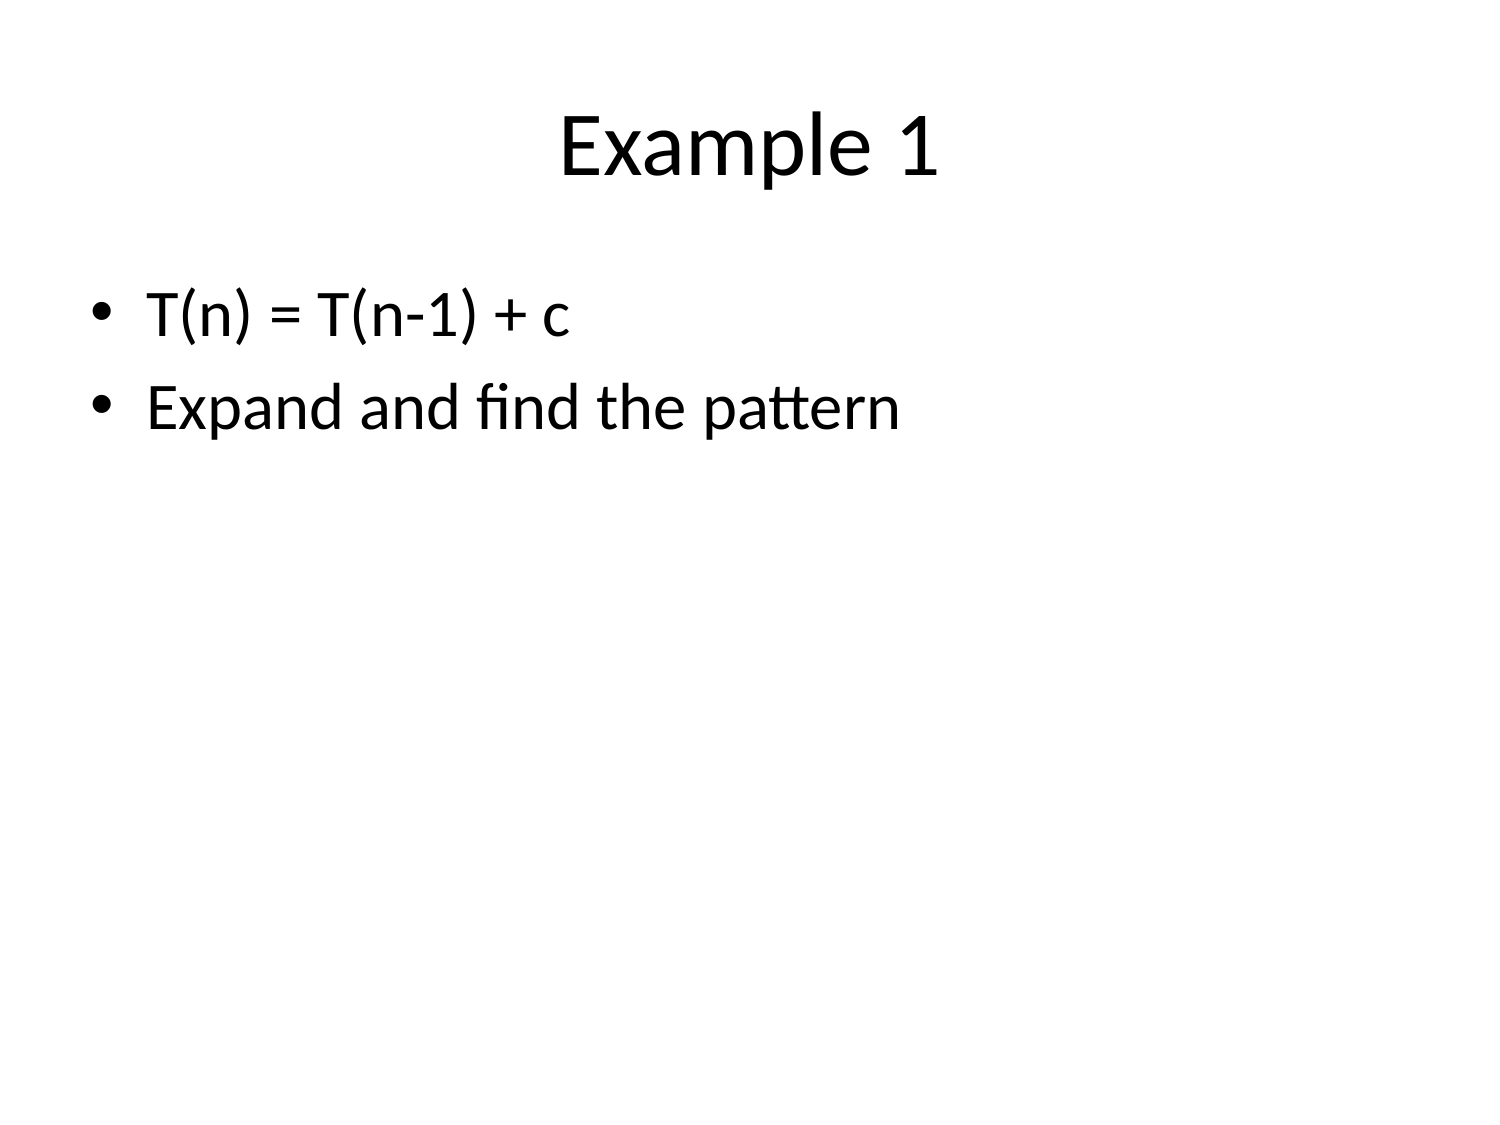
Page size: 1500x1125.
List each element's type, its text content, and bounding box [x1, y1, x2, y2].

title Example 1 [75, 45, 1425, 233]
list T(n) = T(n-1) + c Expand and find the pattern [75, 262, 1425, 1005]
